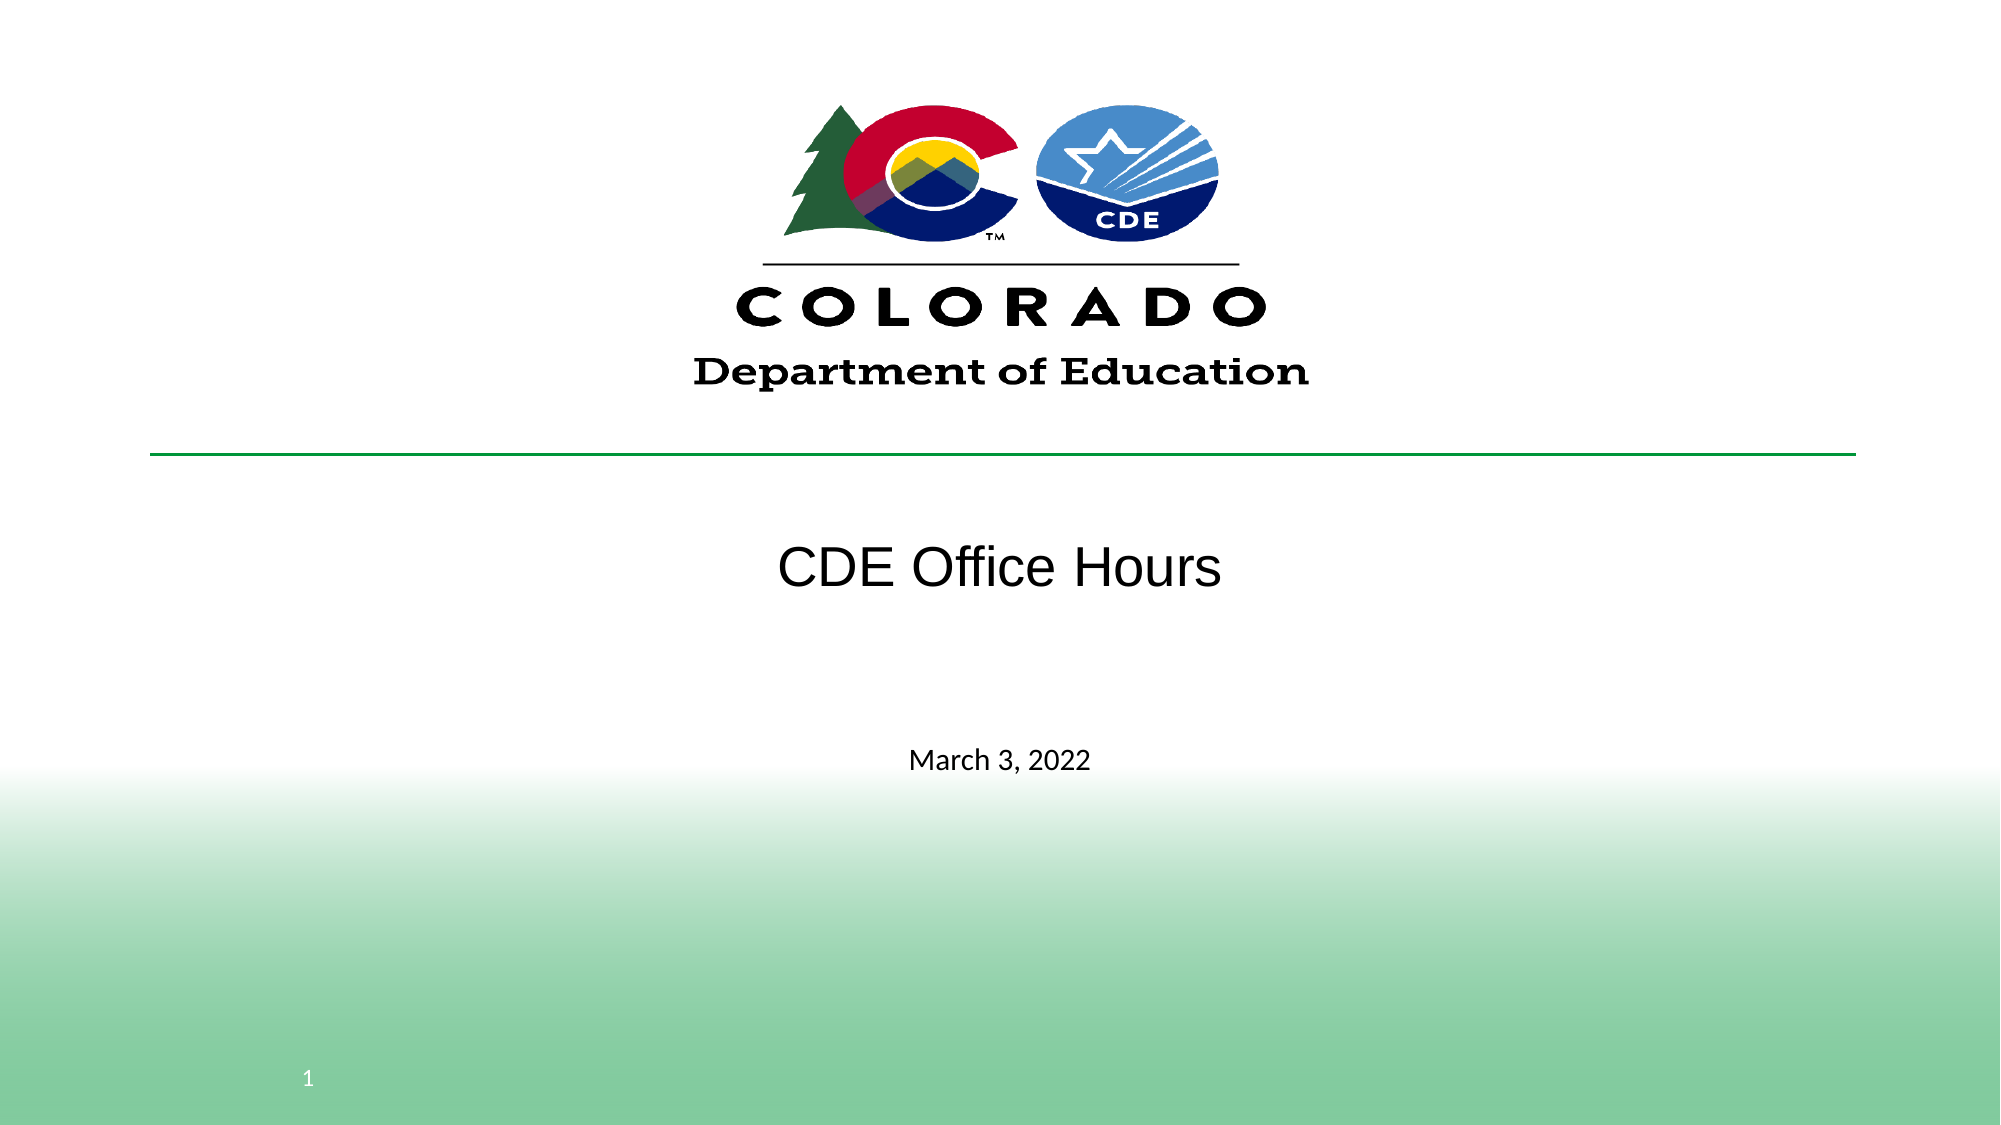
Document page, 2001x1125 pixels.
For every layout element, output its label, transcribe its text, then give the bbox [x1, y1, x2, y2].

picture [692, 103, 1310, 393]
subtitle March 3, 2022 [362, 736, 1638, 911]
title CDE Office Hours [362, 530, 1638, 667]
slide_number 1 [286, 1054, 625, 1115]
